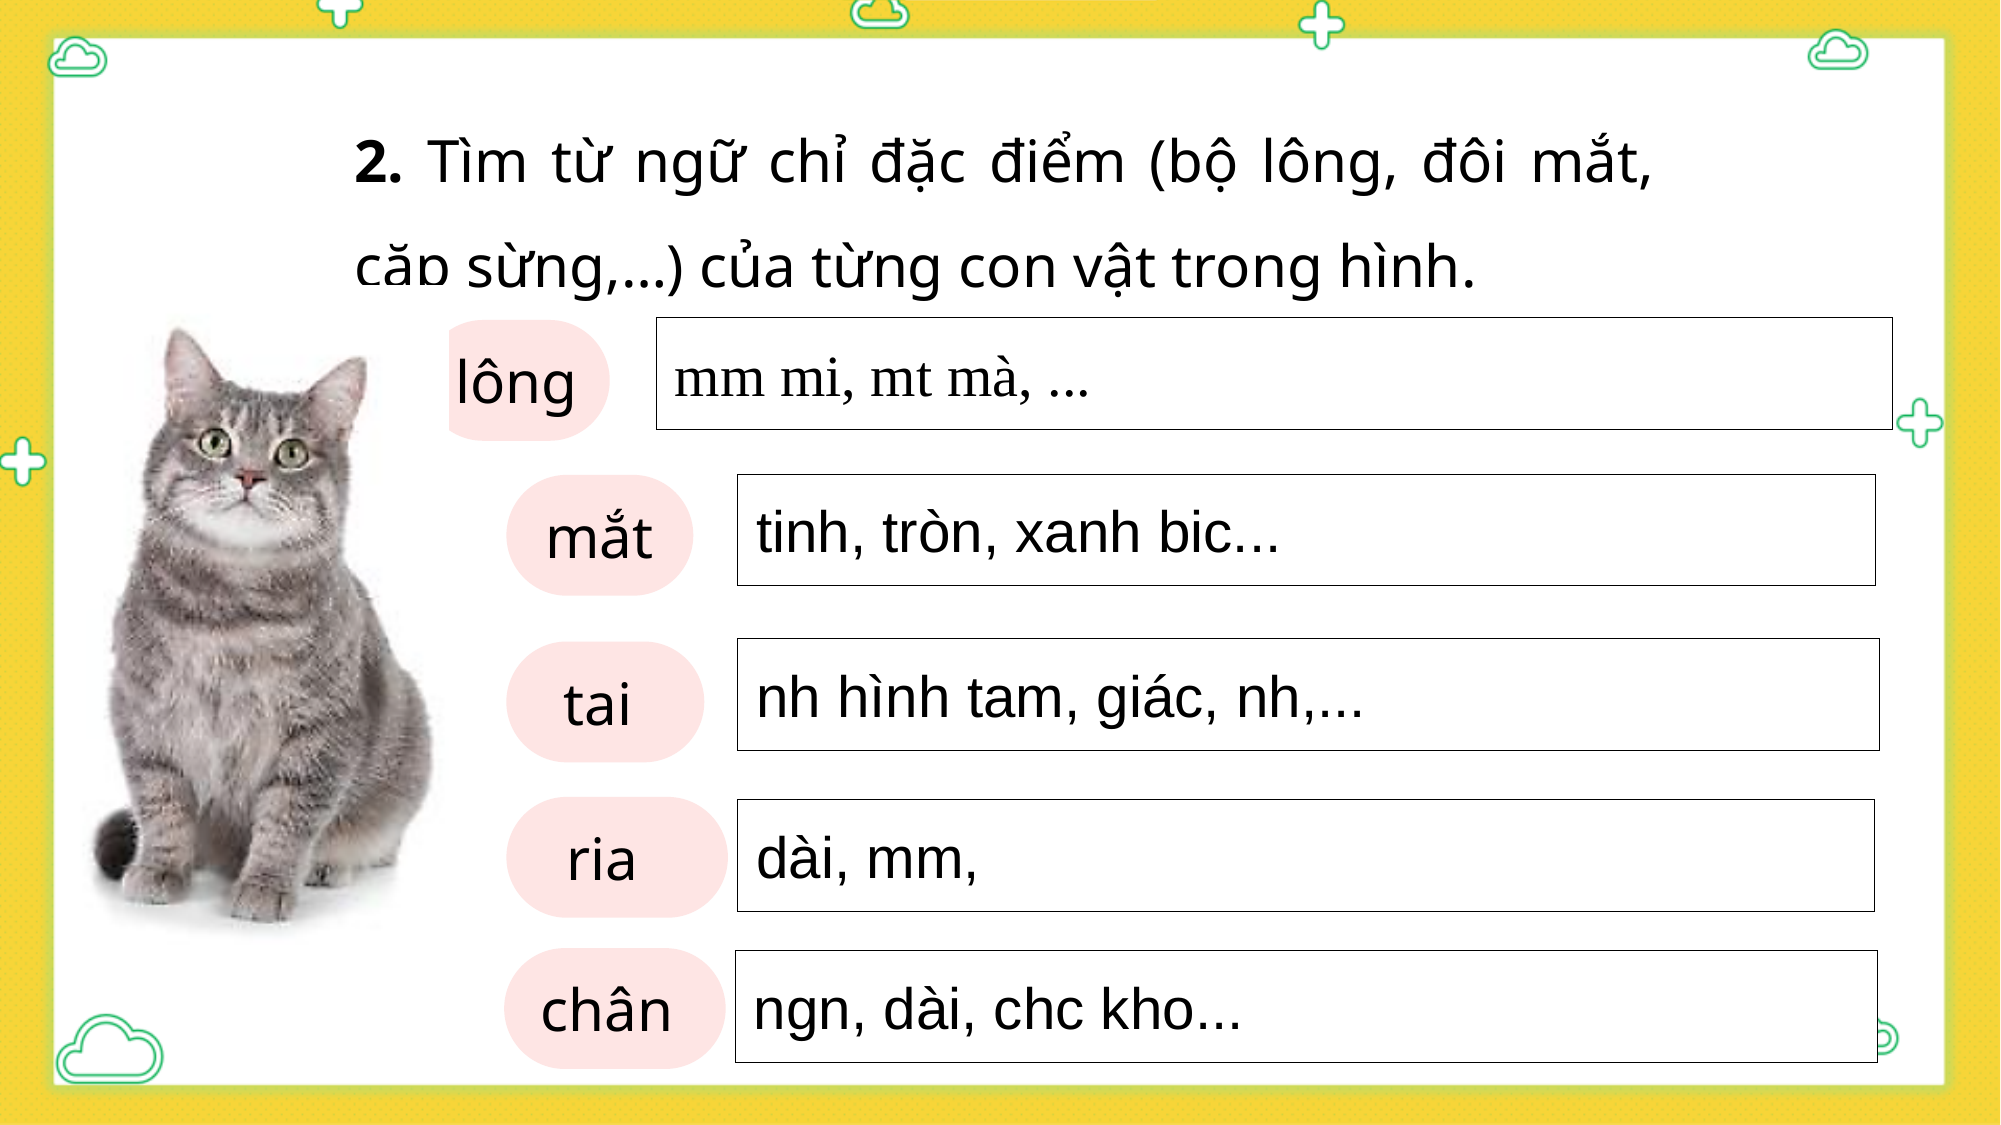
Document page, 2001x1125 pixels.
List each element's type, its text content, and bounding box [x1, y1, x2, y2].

text_box lông [454, 317, 612, 443]
text_box chân [502, 946, 728, 1072]
text_box 2. Tìm từ ngữ chỉ đặc điểm (bộ lông, đôi mắt, cặp sừng,…) của từng con vật trong hình. [340, 81, 1670, 307]
text_box tai [504, 639, 707, 765]
picture [0, 0, 2001, 1125]
text_box mắt [504, 472, 696, 598]
text_box ria [504, 794, 731, 920]
